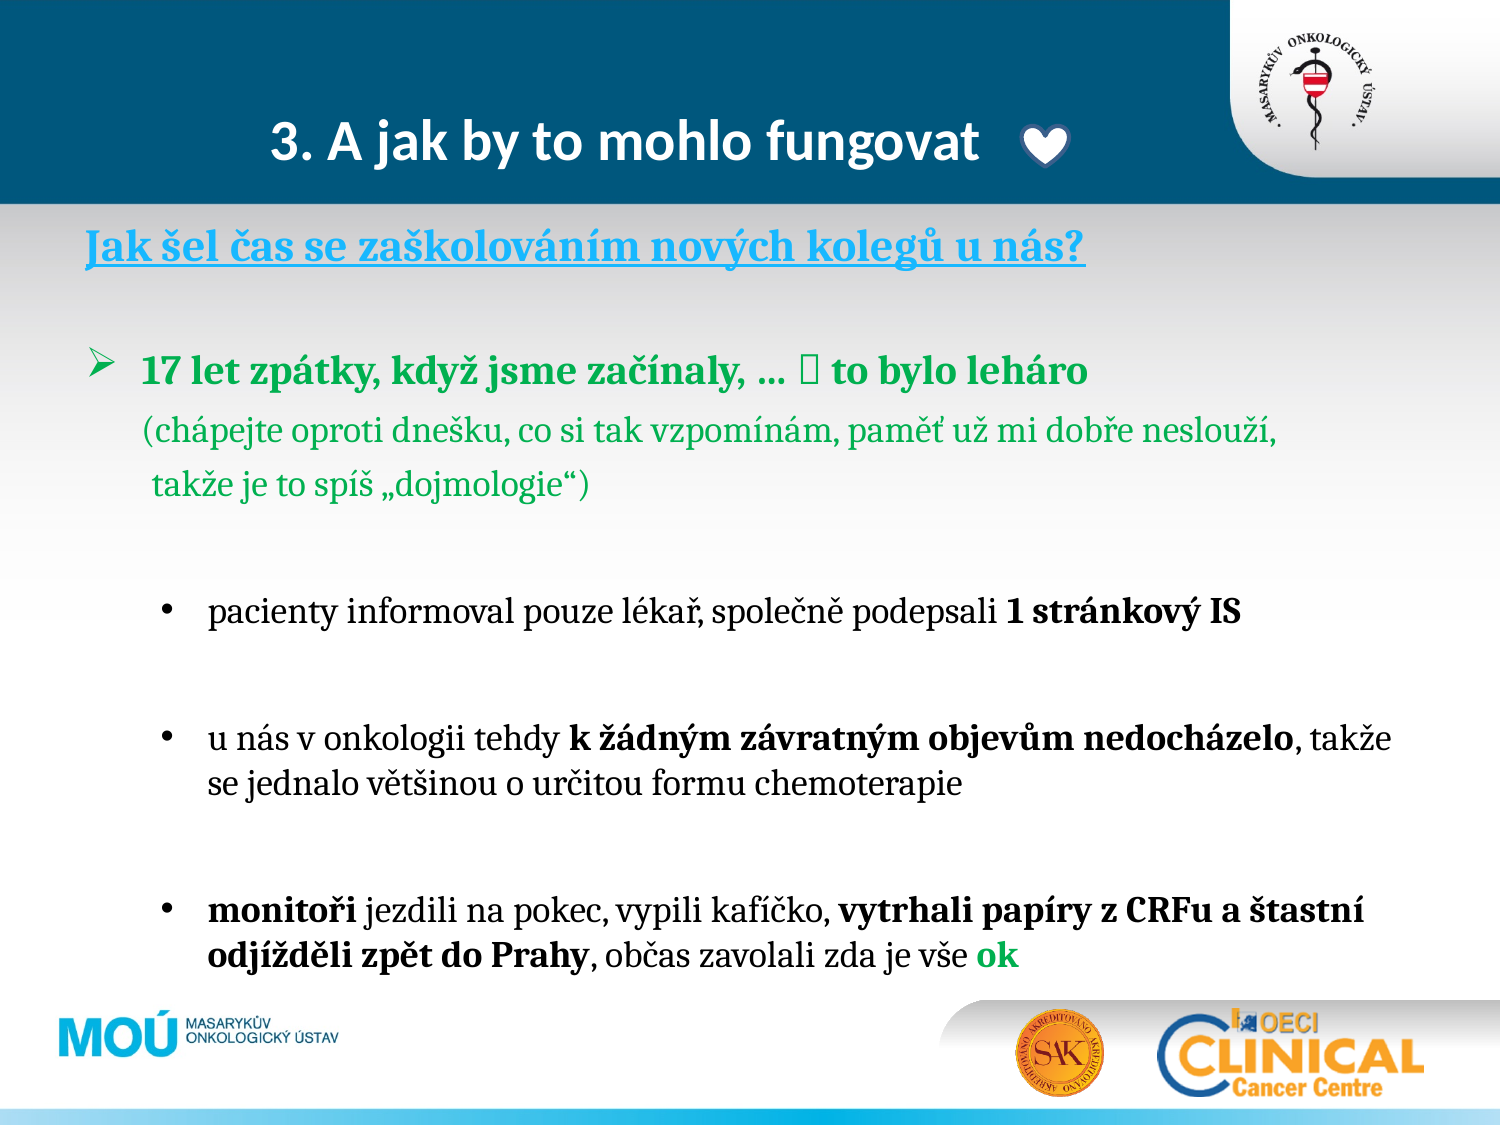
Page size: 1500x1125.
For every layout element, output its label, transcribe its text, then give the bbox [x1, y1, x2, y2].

list Jak šel čas se zaškolováním nových kolegů u nás? 17 let zpátky, když jsme začínaly, …  to bylo leháro (chápejte oproti dnešku, co si tak vzpomínám, paměť už mi dobře neslouží, takže je to spíš „dojmologie“) pacienty informoval pouze lékař, společně podepsali 1 stránkový IS u nás v onkologii tehdy k žádným závratným objevům nedocházelo, takže se jednalo většinou o určitou formu chemoterapie monitoři jezdili na pokec, vypili kafíčko, vytrhali papíry z CRFu a štastní odjížděli zpět do Prahy, občas zavolali zda je vše ok [70, 208, 1418, 953]
picture [1015, 1008, 1104, 1097]
text_box [1019, 123, 1072, 169]
picture [1230, 0, 1500, 177]
picture [0, 204, 1500, 1125]
picture [1157, 1008, 1424, 1097]
title 3. A jak by to mohlo fungovat [70, 13, 1193, 191]
